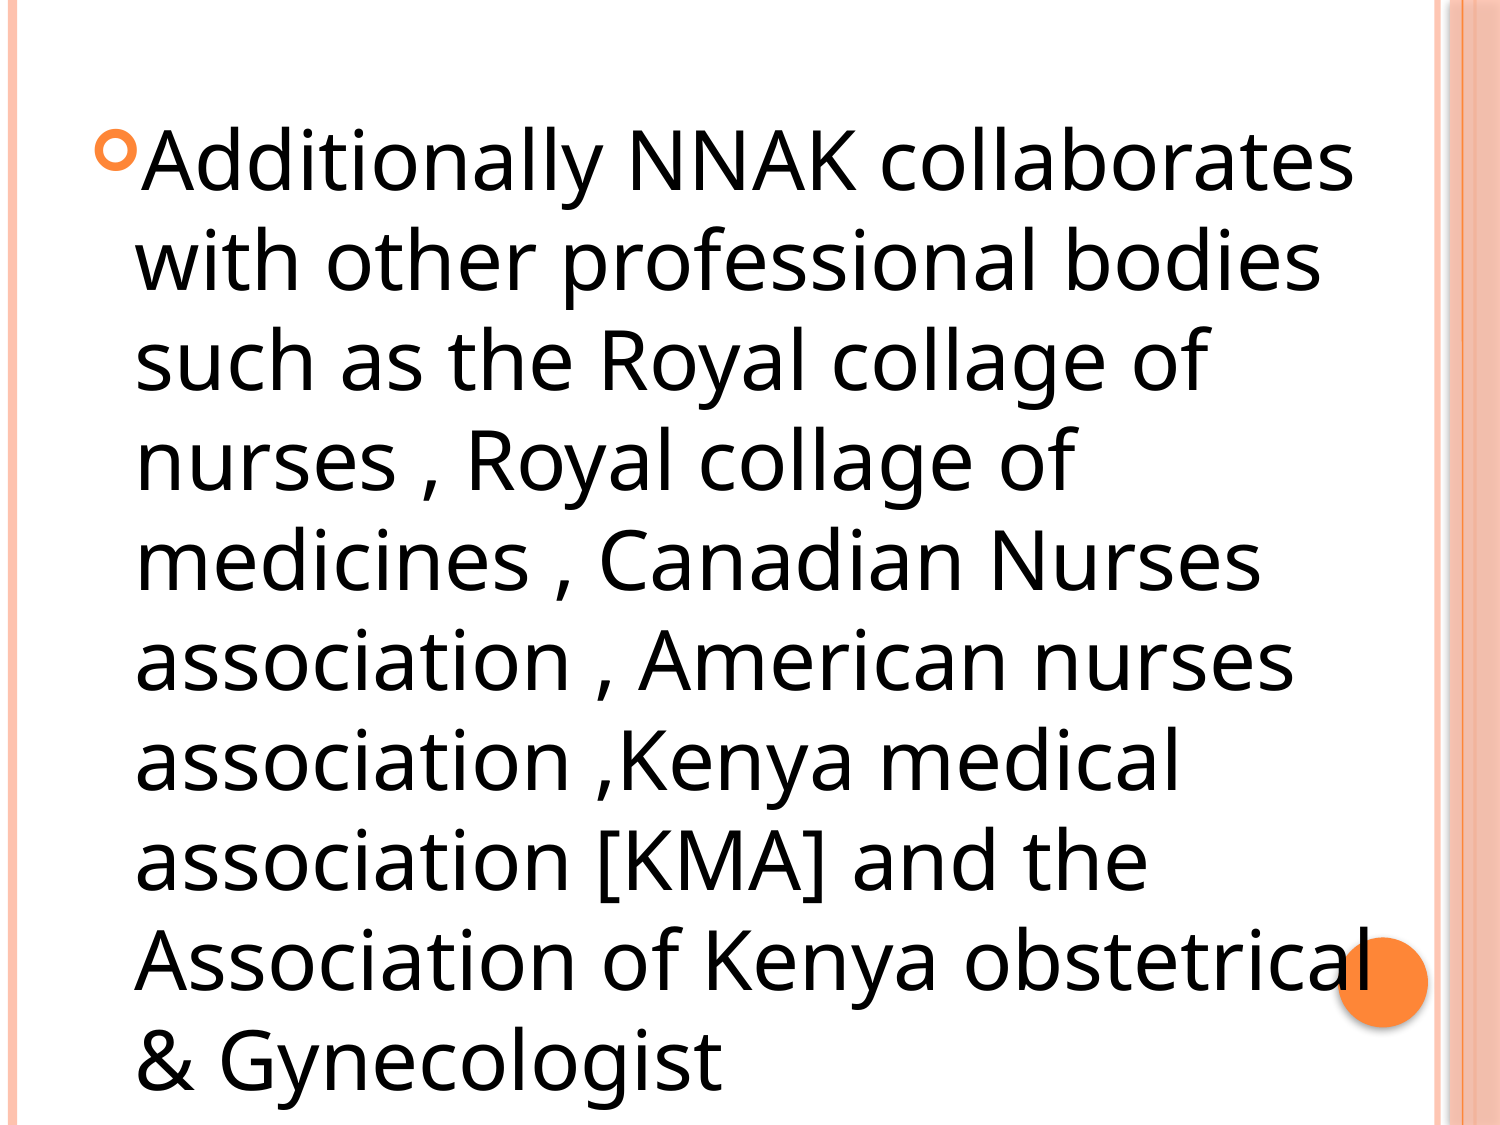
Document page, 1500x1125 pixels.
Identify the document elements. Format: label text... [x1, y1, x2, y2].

list Additionally NNAK collaborates with other professional bodies such as the Royal collage of nurses , Royal collage of medicines , Canadian Nurses association , American nurses association ,Kenya medical association [KMA] and the Association of Kenya obstetrical & Gynecologist [75, 99, 1425, 993]
